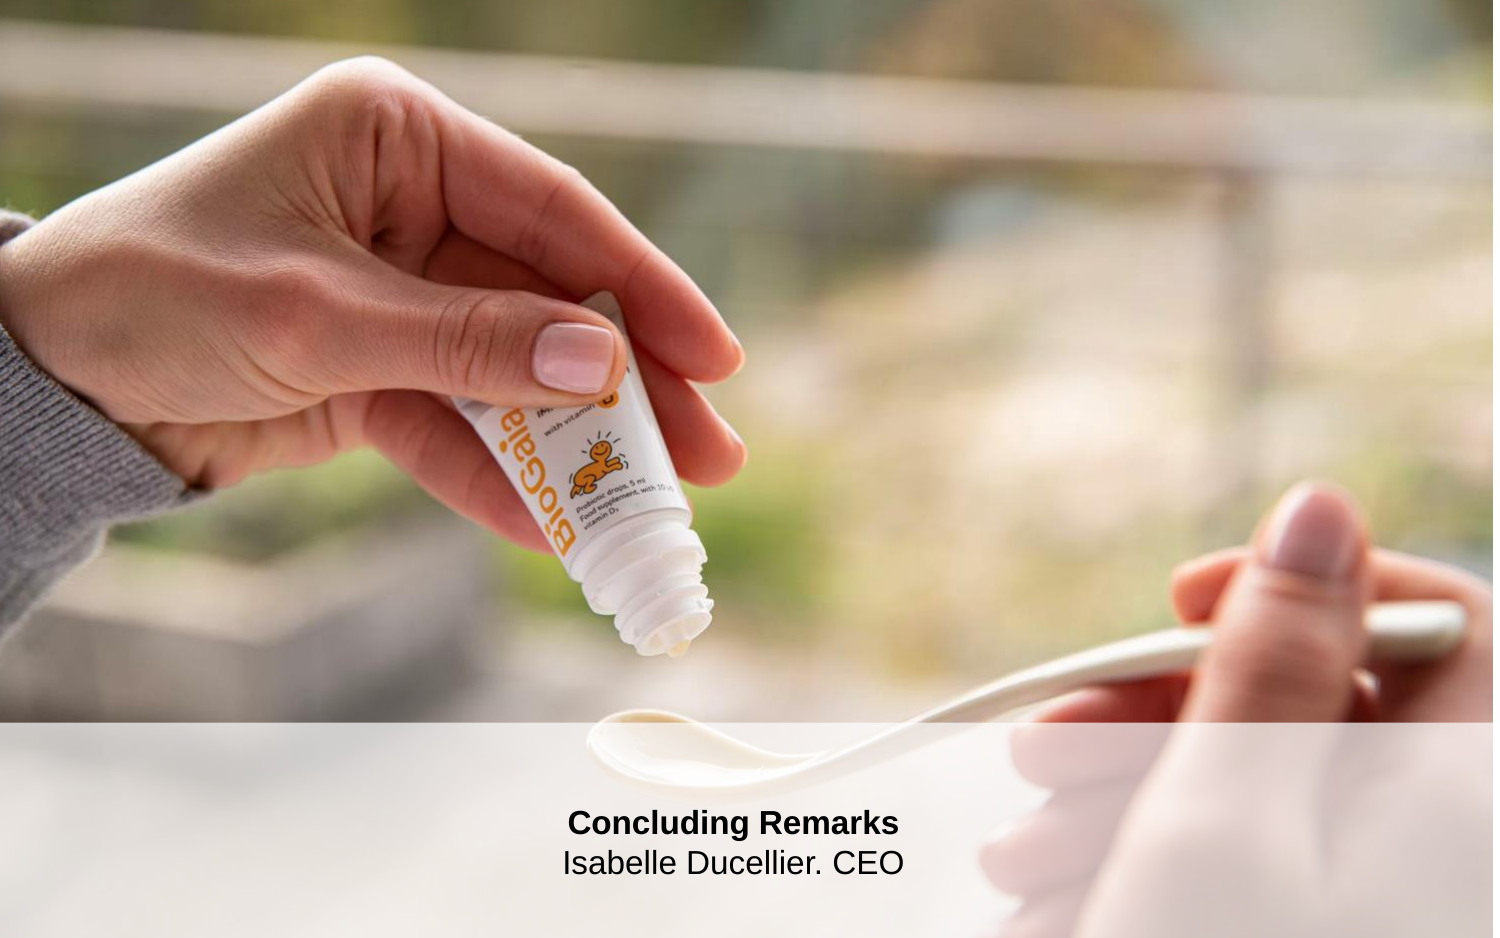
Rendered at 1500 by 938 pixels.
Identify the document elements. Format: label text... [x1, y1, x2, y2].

picture [0, 0, 1494, 938]
text_box Concluding Remarks Isabelle Ducellier. CEO [1494, 722, 1500, 938]
